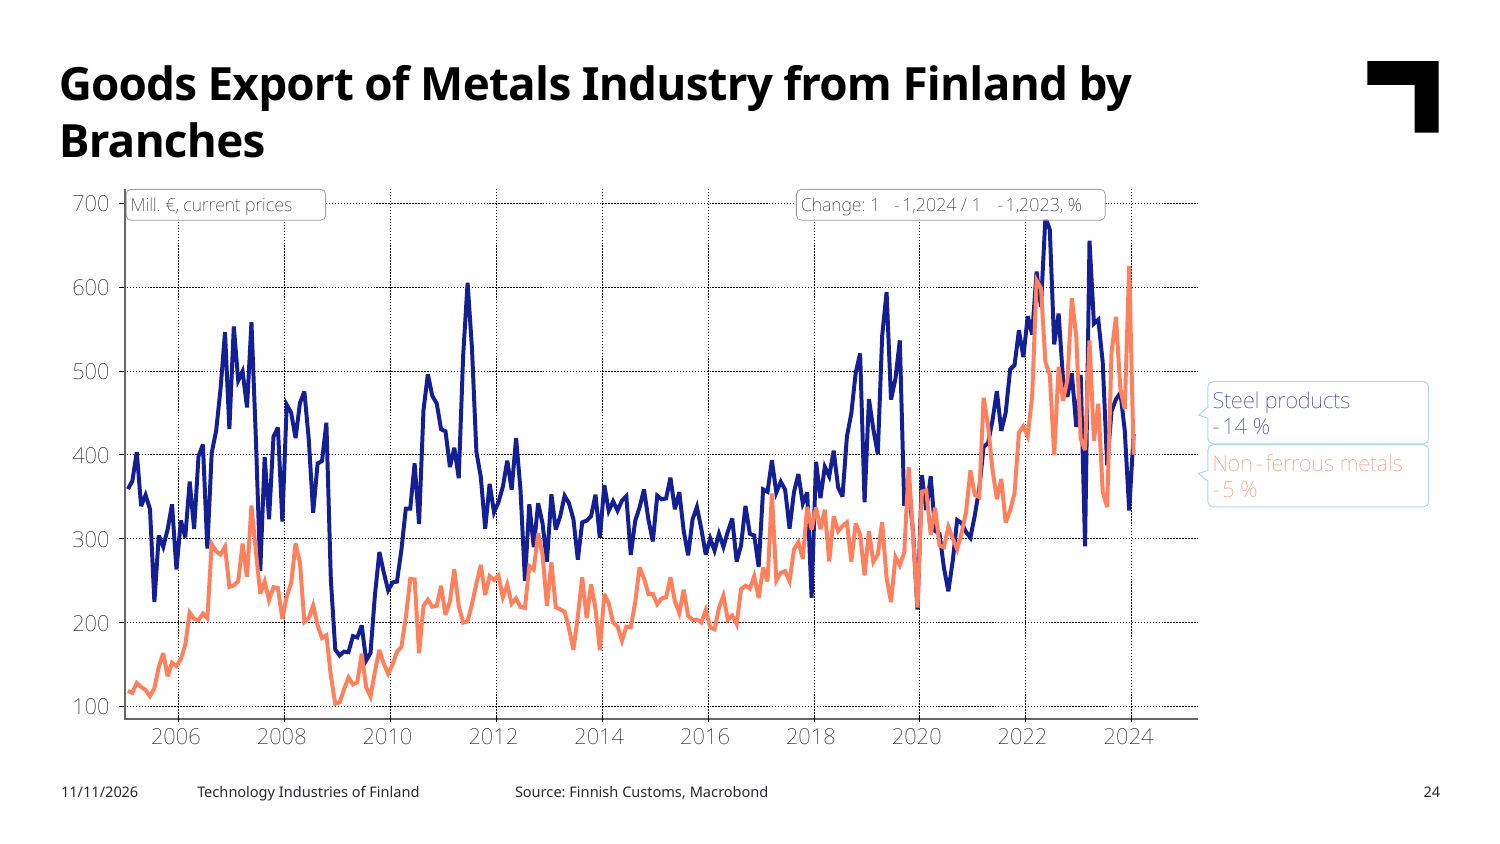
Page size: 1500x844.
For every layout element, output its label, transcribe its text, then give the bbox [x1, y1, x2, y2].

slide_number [46, 775, 182, 803]
slide_number 24 [1313, 775, 1456, 803]
list Source: Finnish Customs, Macrobond [500, 775, 988, 803]
list Goods Export of Metals Industry from Finland by Branches [41, 46, 1353, 153]
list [63, 180, 1438, 763]
footer Technology Industries of Finland [182, 775, 474, 803]
